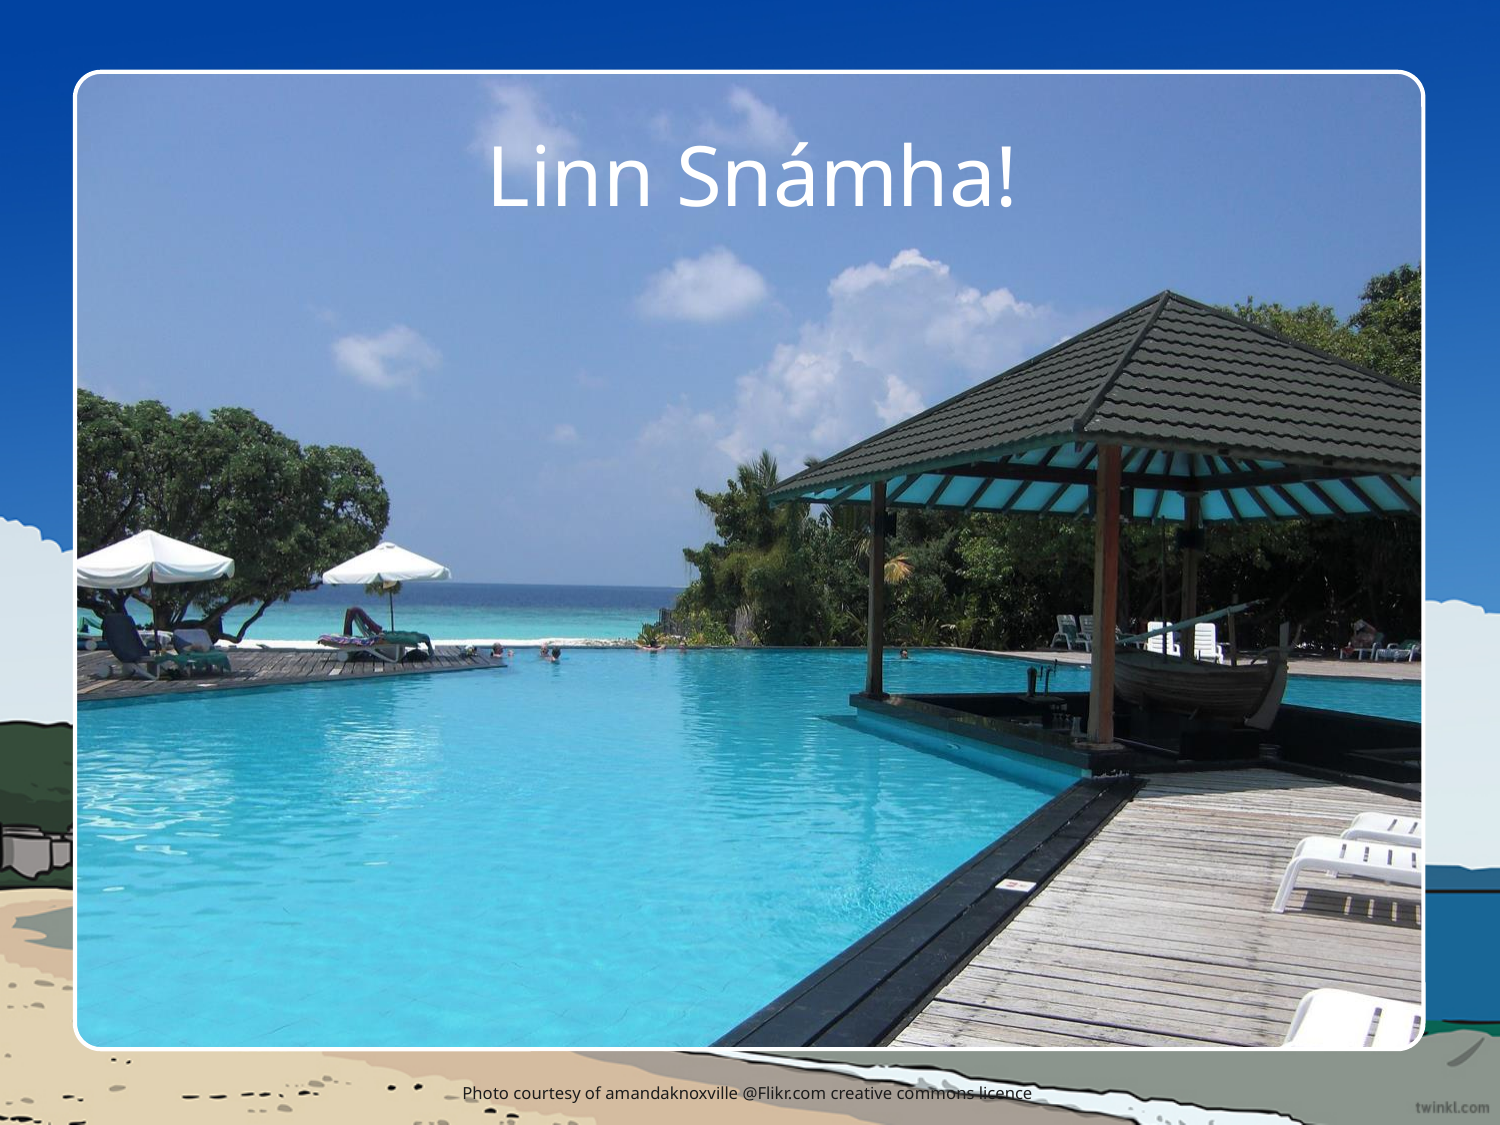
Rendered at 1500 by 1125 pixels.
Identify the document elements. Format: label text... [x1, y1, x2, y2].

picture [0, 0, 1500, 1125]
text_box Linn Snámha! [94, 115, 1412, 231]
text_box [73, 70, 1425, 1051]
title Tá mé ag féachaint ar… [73, 69, 1426, 244]
text_box Photo courtesy of amandaknoxville @Flikr.com creative commons licence [141, 1075, 1359, 1110]
